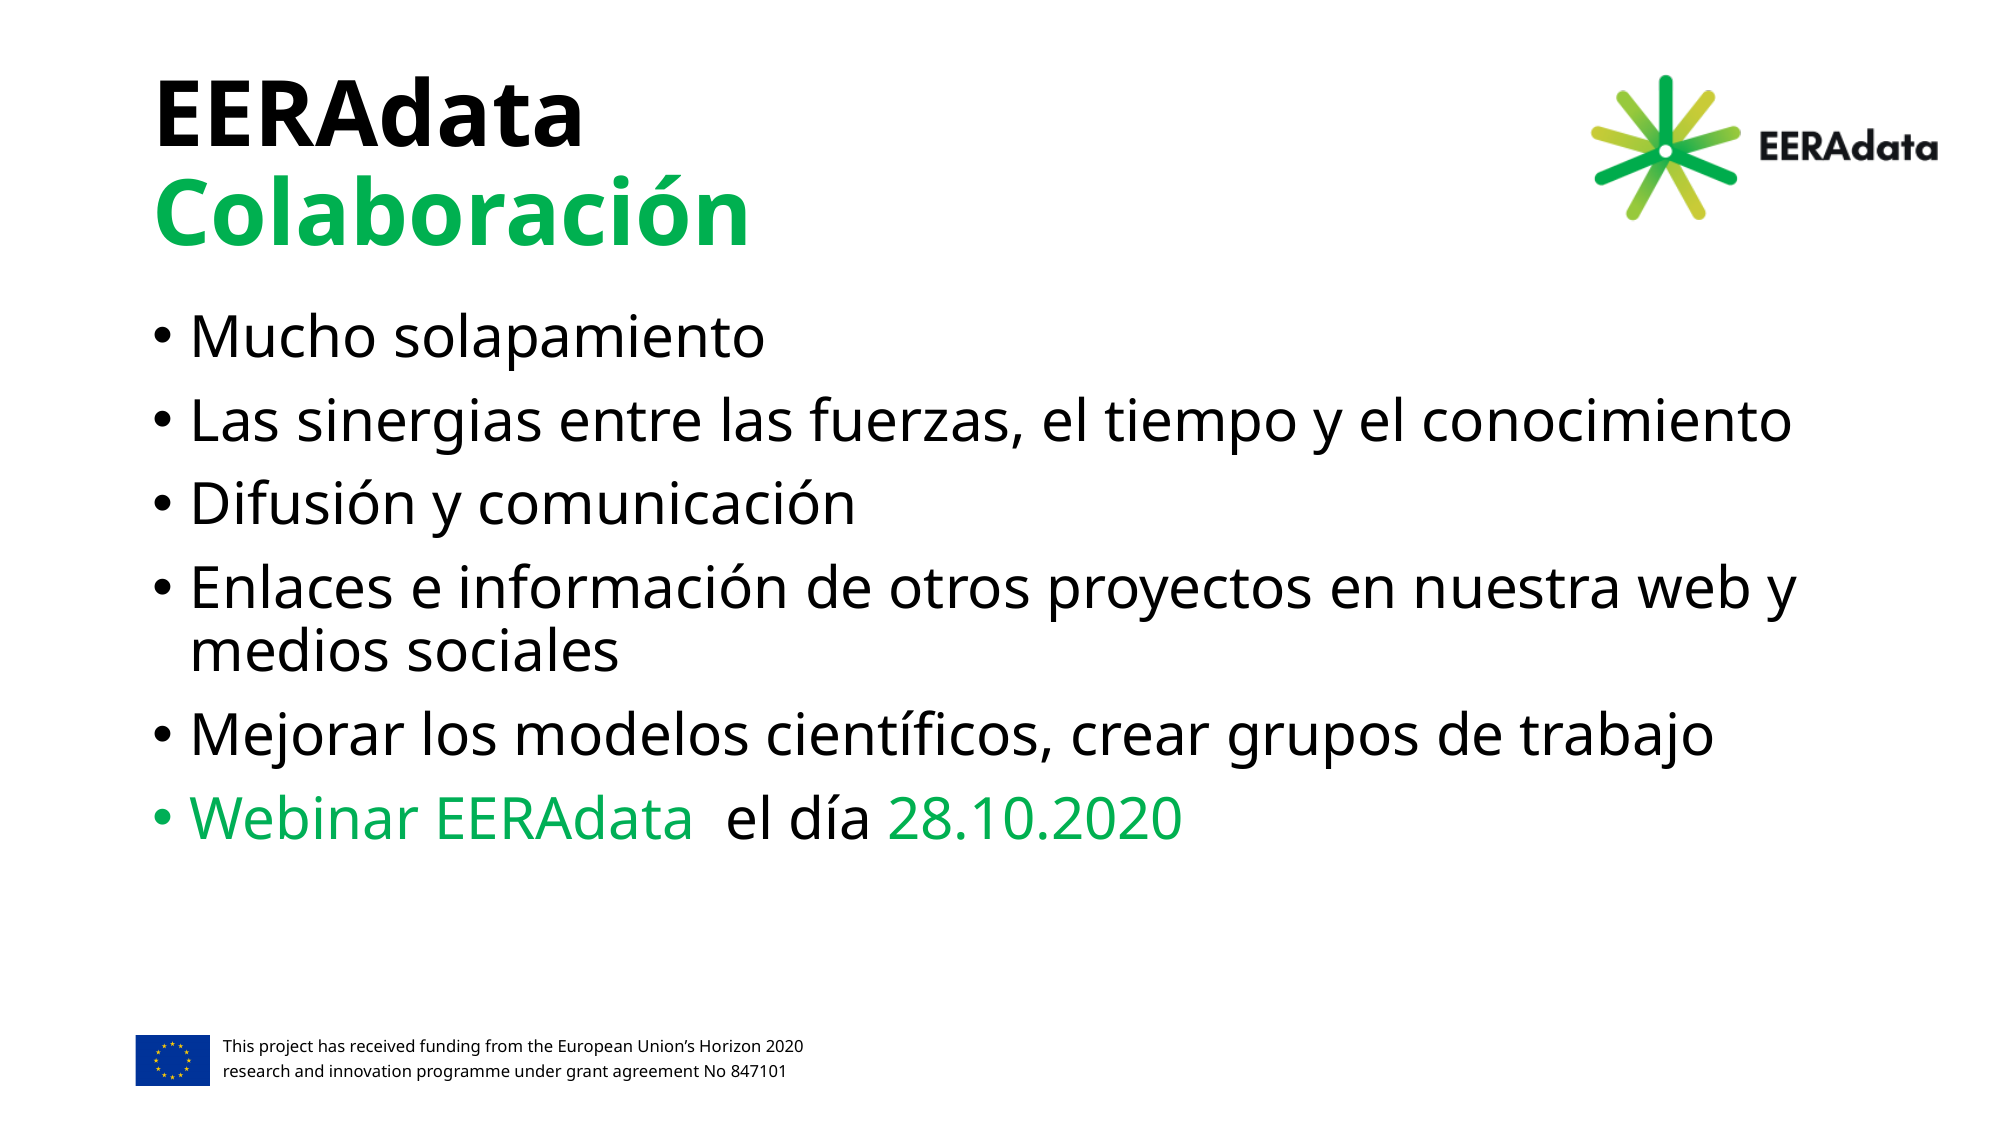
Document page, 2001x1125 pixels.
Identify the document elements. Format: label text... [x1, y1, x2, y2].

list Mucho solapamiento Las sinergias entre las fuerzas, el tiempo y el conocimiento Difusión y comunicación Enlaces e información de otros proyectos en nuestra web y medios sociales Mejorar los modelos científicos, crear grupos de trabajo Webinar EERAdata el día 28.10.2020 [137, 299, 1863, 1014]
picture [135, 1035, 210, 1086]
title EERAdata Colaboración [137, 59, 1863, 278]
